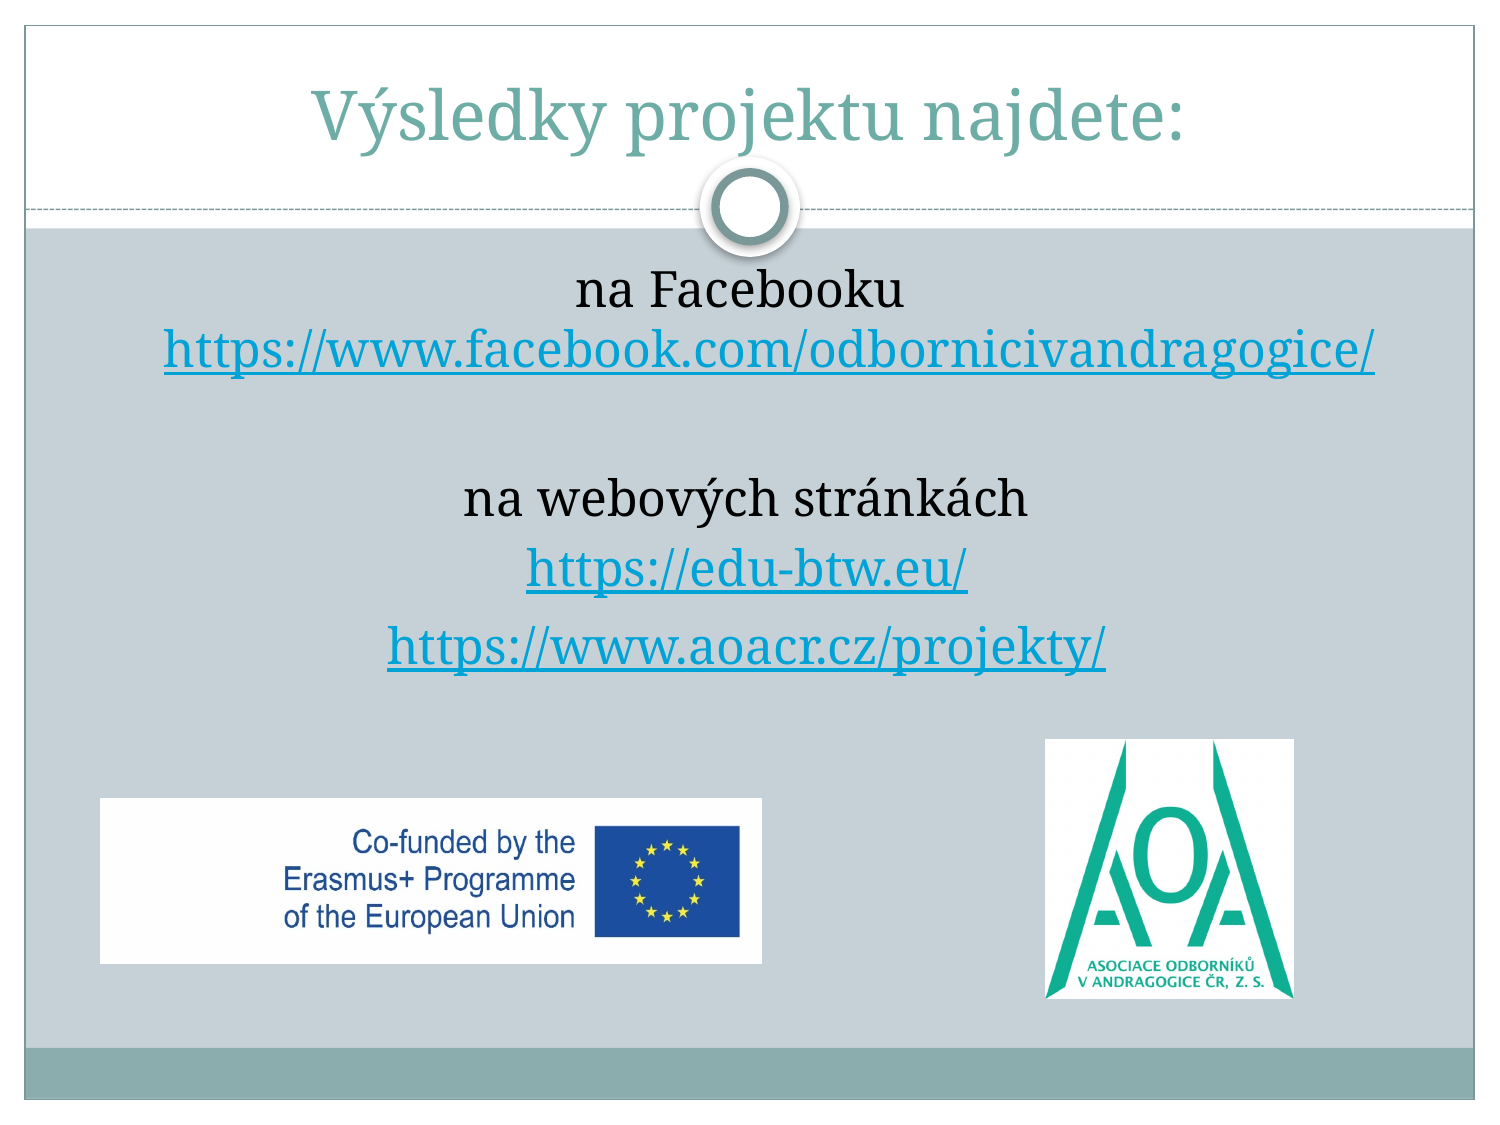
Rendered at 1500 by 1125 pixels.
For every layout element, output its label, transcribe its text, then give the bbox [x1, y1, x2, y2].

title Výsledky projektu najdete: [49, 37, 1450, 162]
list na Facebooku https://www.facebook.com/odbornicivandragogice/ na webových stránkách https://edu-btw.eu/ https://www.aoacr.cz/projekty/ [49, 250, 1445, 1001]
picture [1045, 739, 1294, 999]
picture [100, 798, 763, 965]
